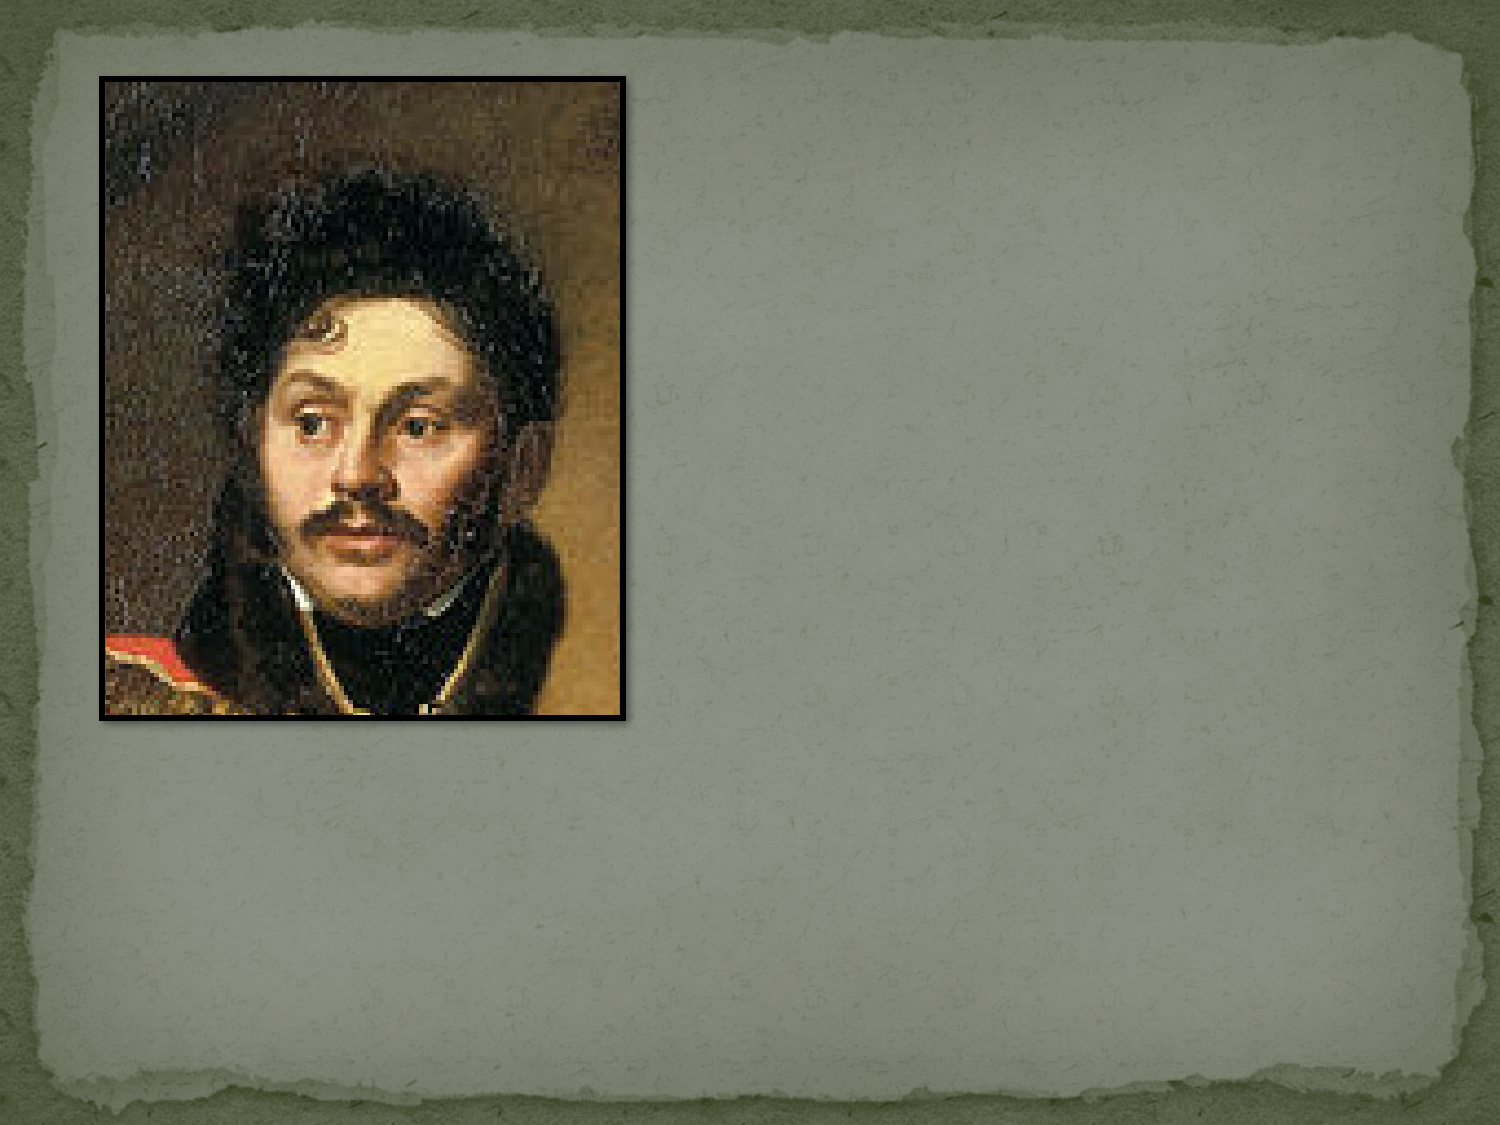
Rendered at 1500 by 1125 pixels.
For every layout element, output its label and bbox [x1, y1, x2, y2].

picture [105, 81, 621, 716]
